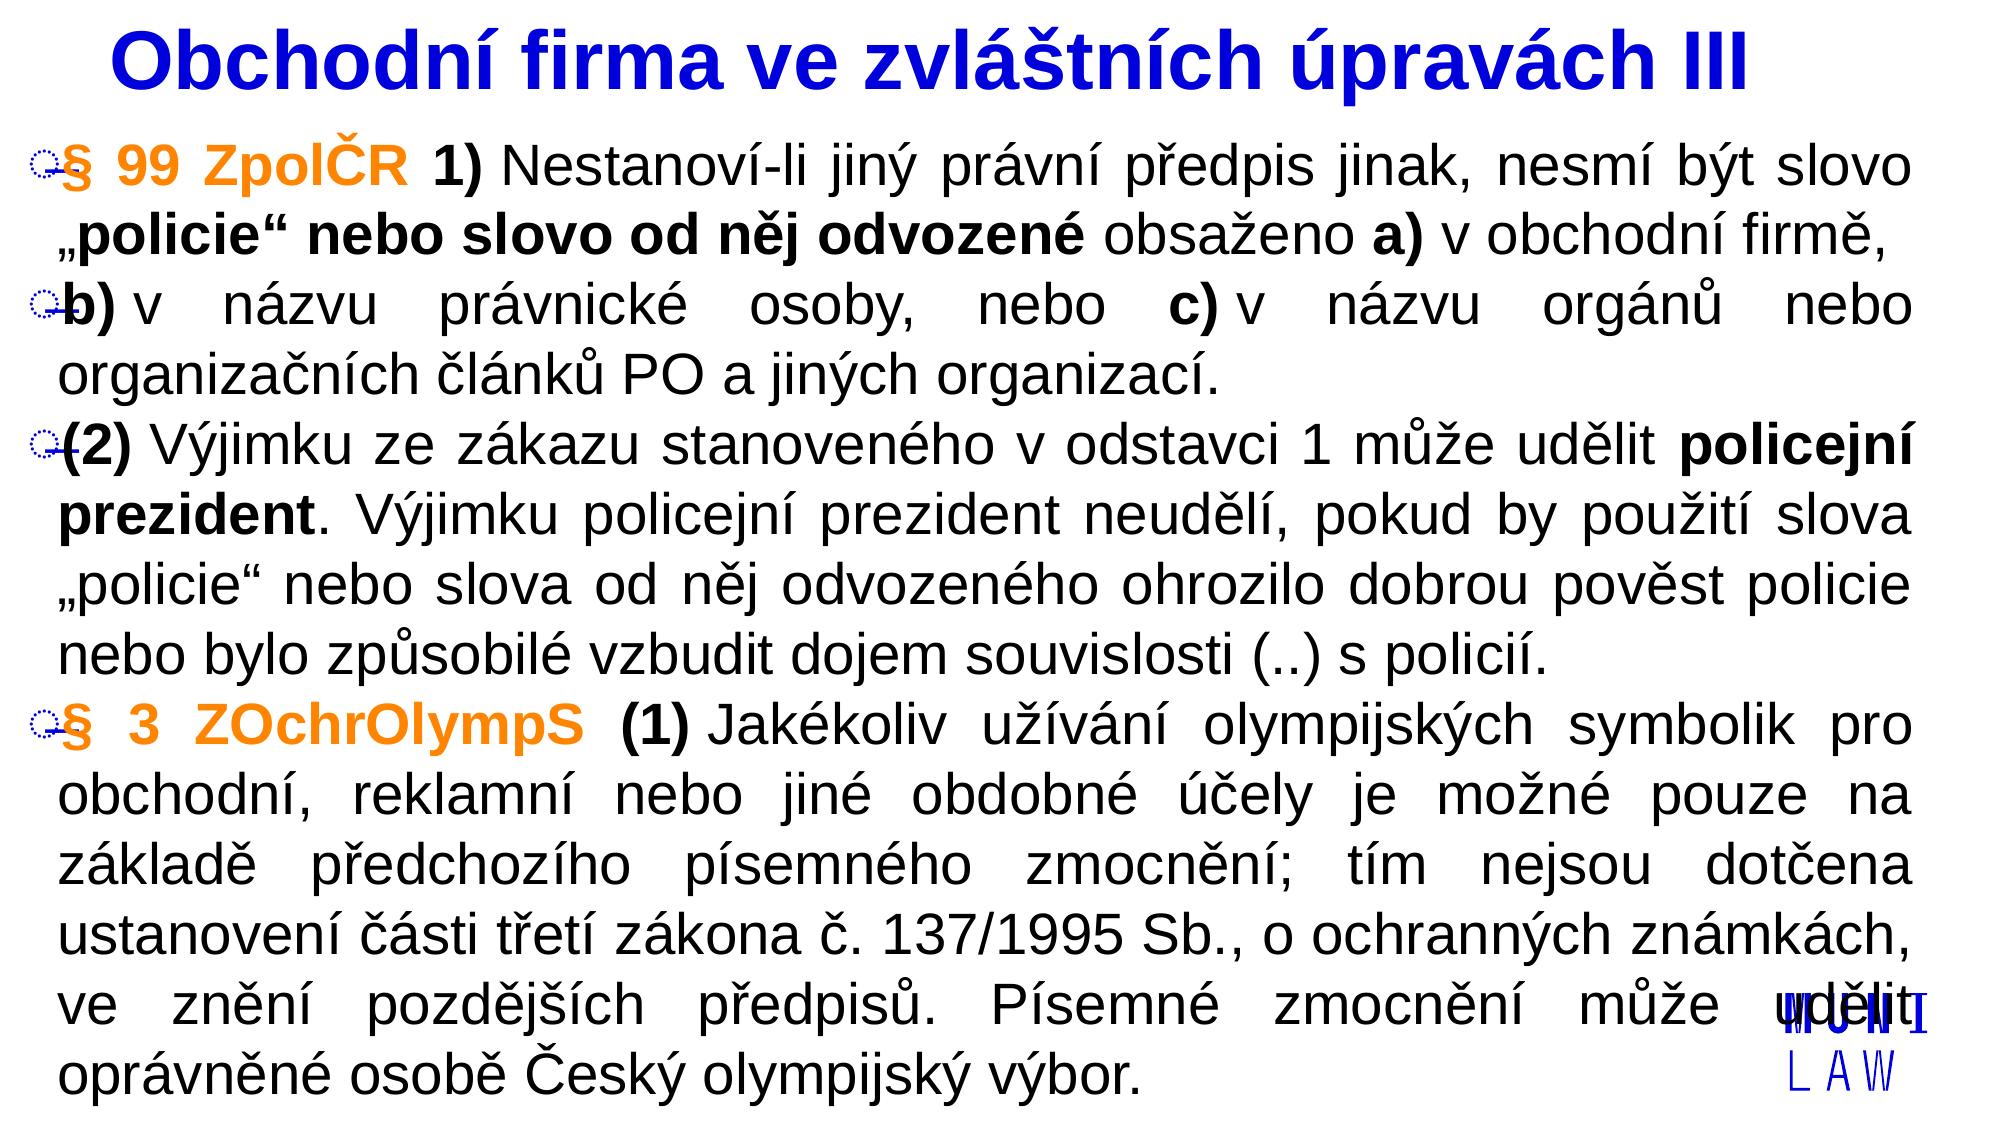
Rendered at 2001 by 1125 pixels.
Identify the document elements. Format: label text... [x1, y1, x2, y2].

table_header [109, 1049, 204, 1125]
table_header [204, 1049, 1712, 1125]
list § 99 ZpolČR 1) Nestanoví-li jiný právní předpis jinak, nesmí být slovo „policie“ nebo slovo od něj odvozené obsaženo a) v obchodní firmě, b) v názvu právnické osoby, nebo c) v názvu orgánů nebo organizačních článků PO a jiných organizací. (2) Výjimku ze zákazu stanoveného v odstavci 1 může udělit policejní prezident. Výjimku policejní prezident neudělí, pokud by použití slova „policie“ nebo slova od něj odvozeného ohrozilo dobrou pověst policie nebo bylo způsobilé vzbudit dojem souvislosti (..) s policií. § 3 ZOchrOlympS (1) Jakékoliv užívání olympijských symbolik pro obchodní, reklamní nebo jiné obdobné účely je možné pouze na základě předchozího písemného zmocnění; tím nejsou dotčena ustanovení části třetí zákona č. 137/1995 Sb., o ochranných známkách, ve znění pozdějších předpisů. Písemné zmocnění může udělit oprávněné osobě Český olympijský výbor. [15, 126, 1915, 1103]
title Obchodní firma ve zvláštních úpravách III [109, 22, 1883, 126]
